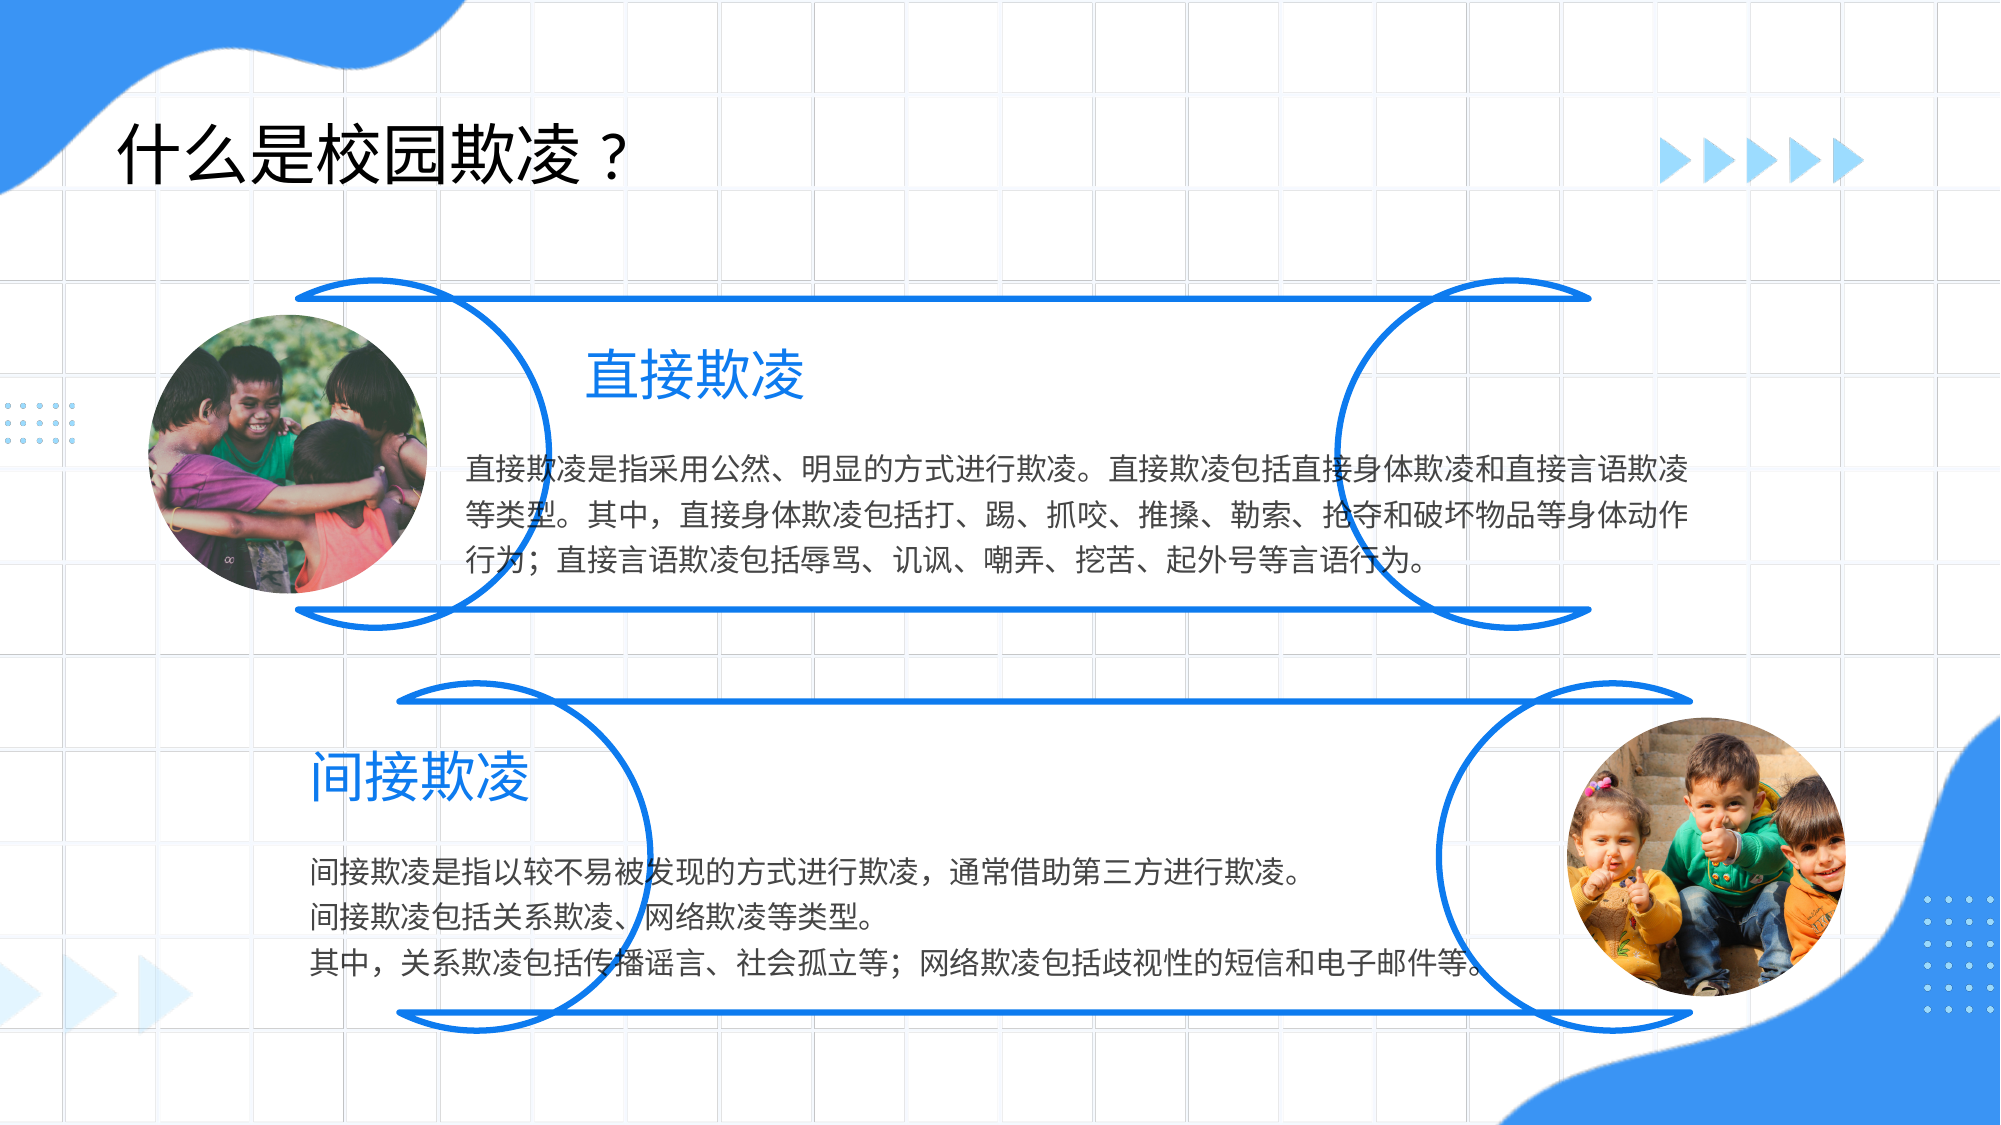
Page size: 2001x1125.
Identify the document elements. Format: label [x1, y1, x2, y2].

text_box [225, 701, 1864, 1013]
text_box [124, 298, 1809, 610]
picture [0, 0, 2000, 1125]
